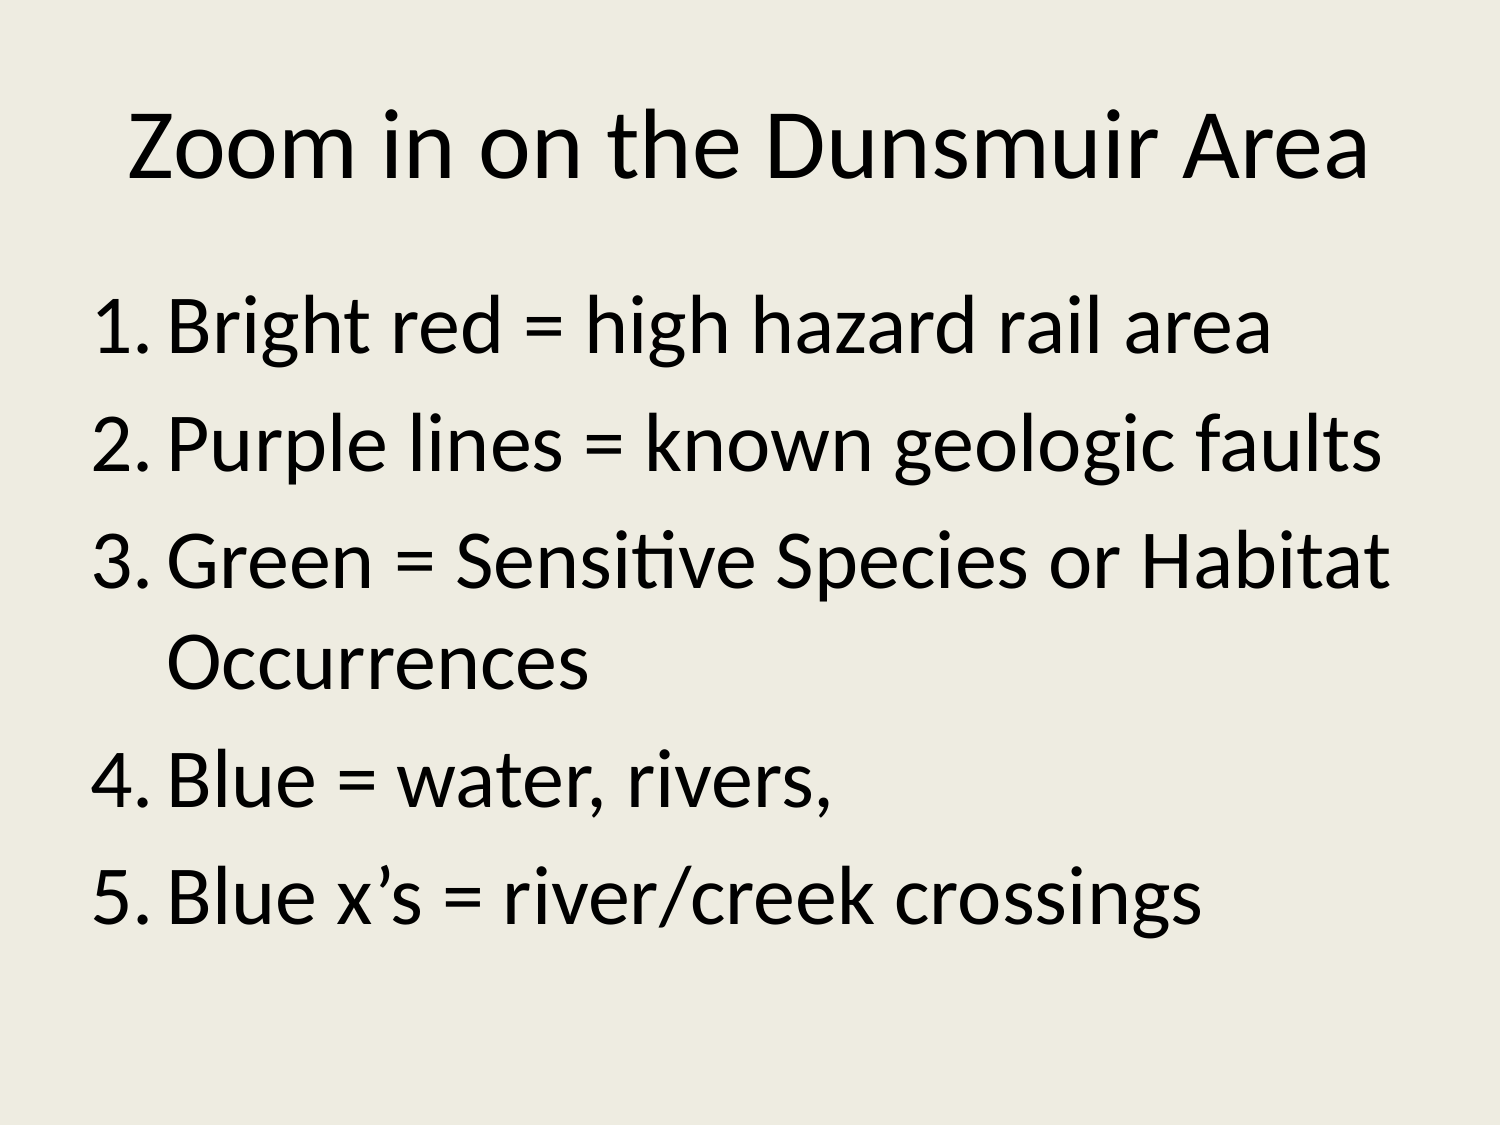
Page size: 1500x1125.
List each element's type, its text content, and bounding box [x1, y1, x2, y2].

list Bright red = high hazard rail area Purple lines = known geologic faults Green = Sensitive Species or Habitat Occurrences Blue = water, rivers, Blue x’s = river/creek crossings [75, 262, 1425, 1005]
title Zoom in on the Dunsmuir Area [75, 45, 1425, 233]
